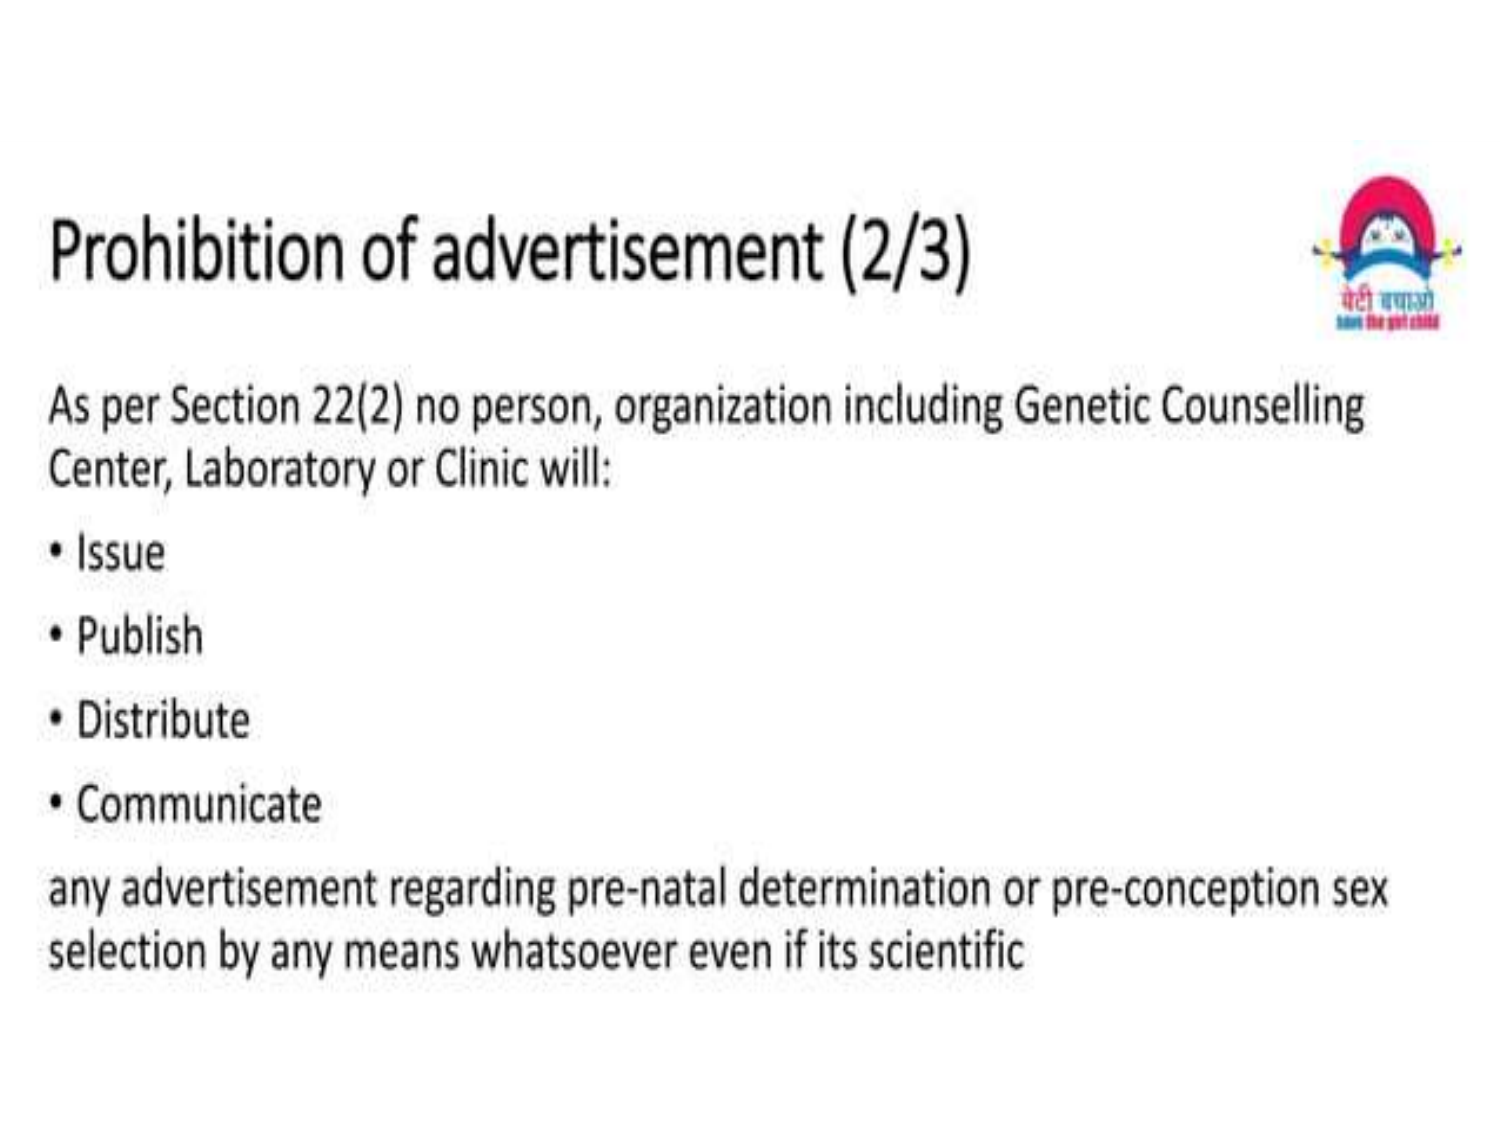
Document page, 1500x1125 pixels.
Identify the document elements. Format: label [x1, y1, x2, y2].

picture [0, 139, 1500, 1125]
